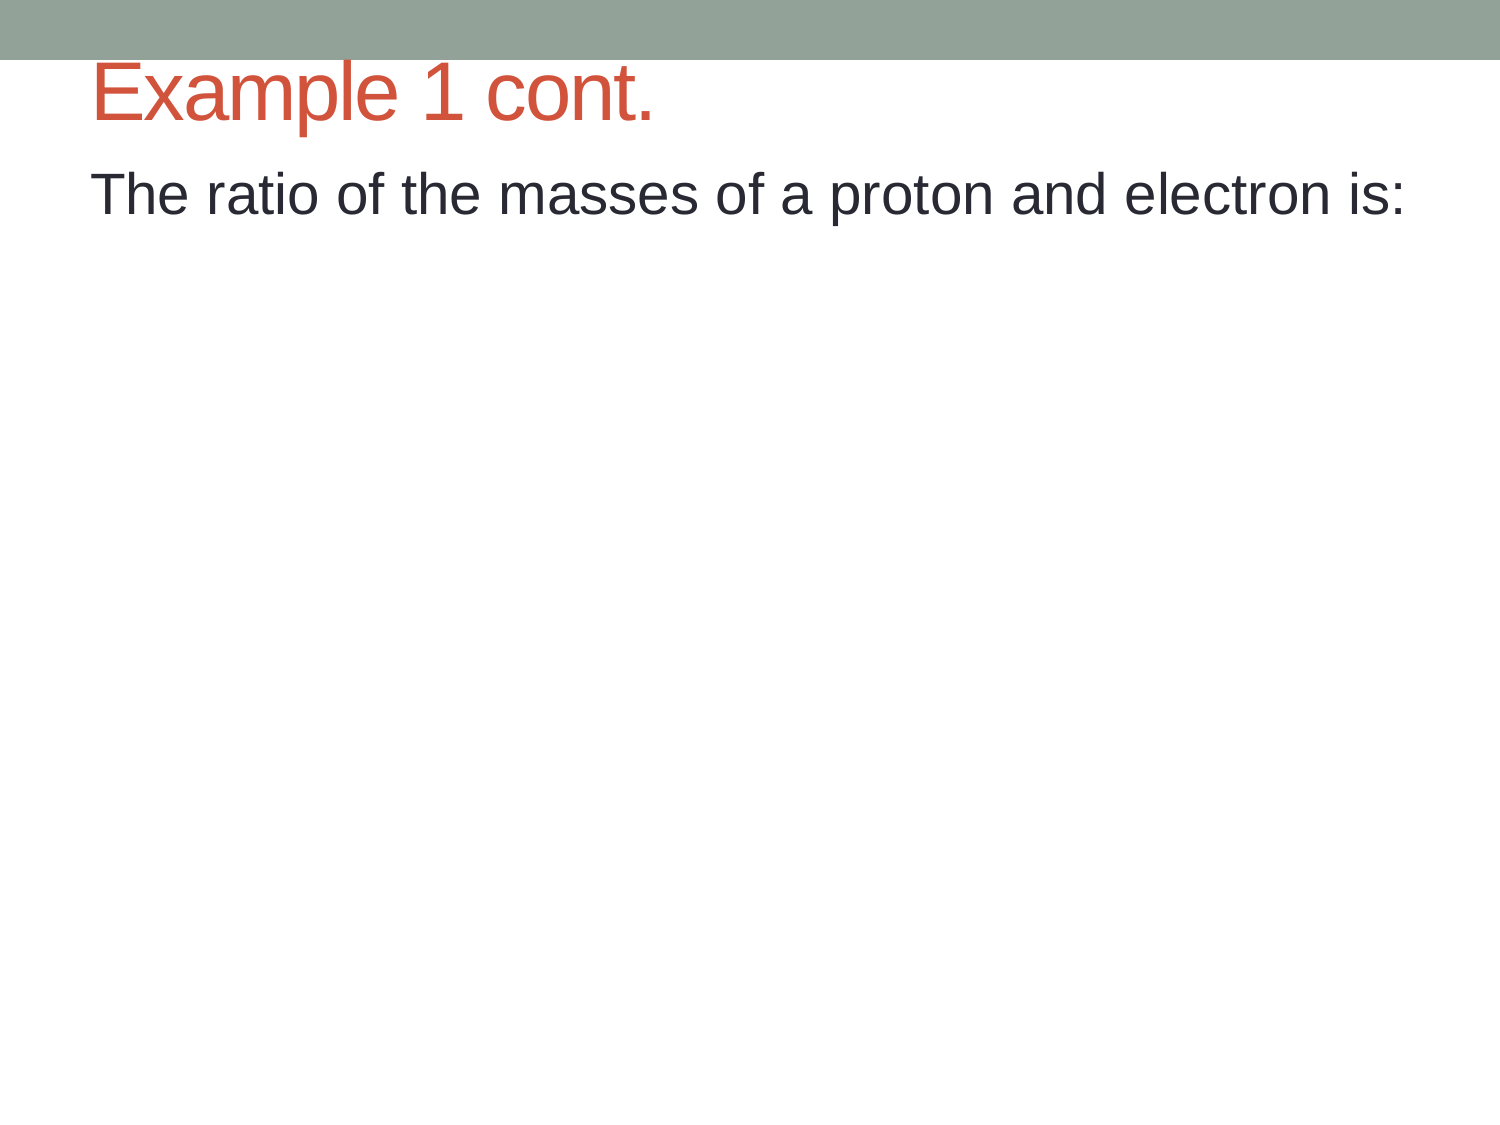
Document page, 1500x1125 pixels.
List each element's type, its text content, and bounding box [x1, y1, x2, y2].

list The ratio of the masses of a proton and electron is: [75, 148, 1425, 753]
title Example 1 cont. [75, 25, 1425, 148]
